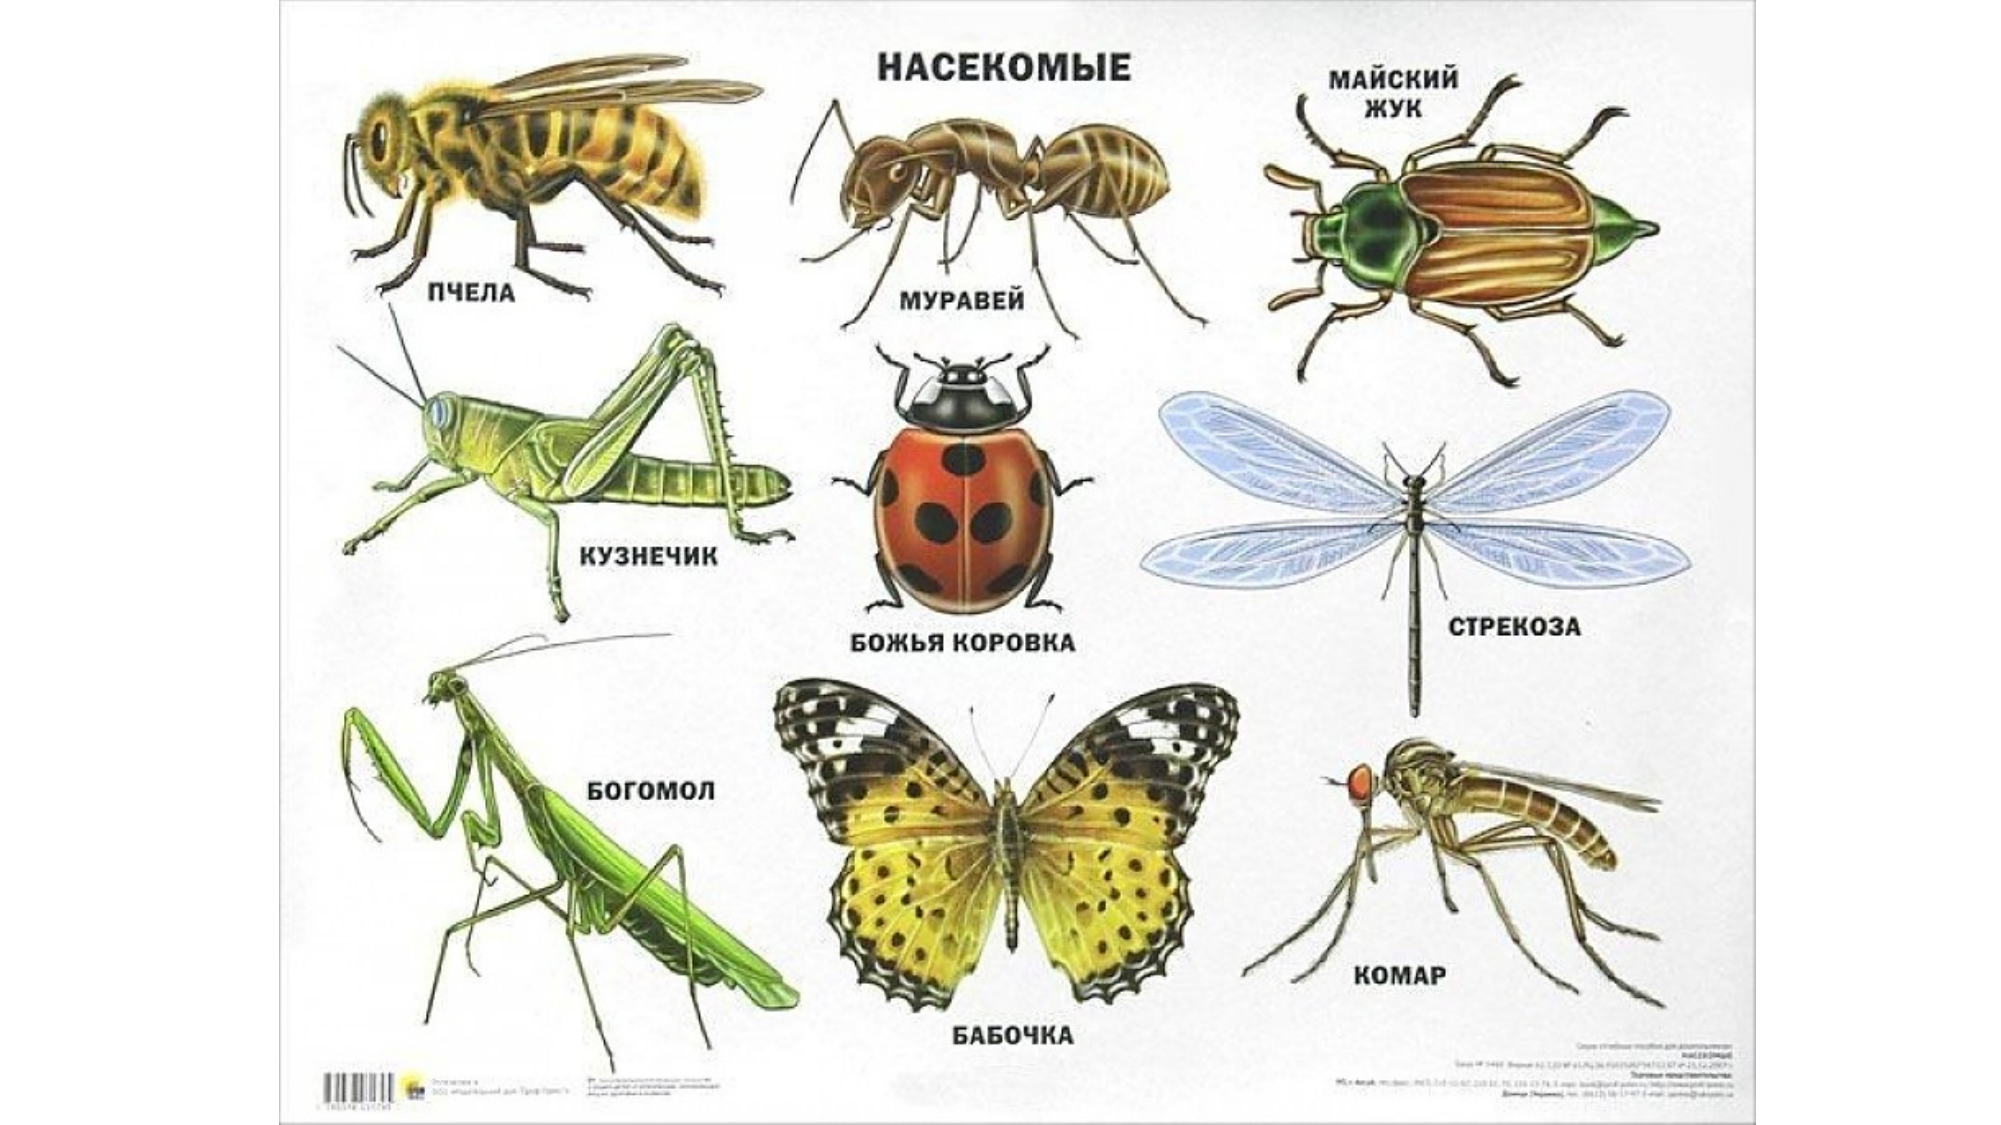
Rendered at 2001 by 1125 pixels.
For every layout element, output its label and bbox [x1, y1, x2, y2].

picture [279, 0, 1756, 1125]
